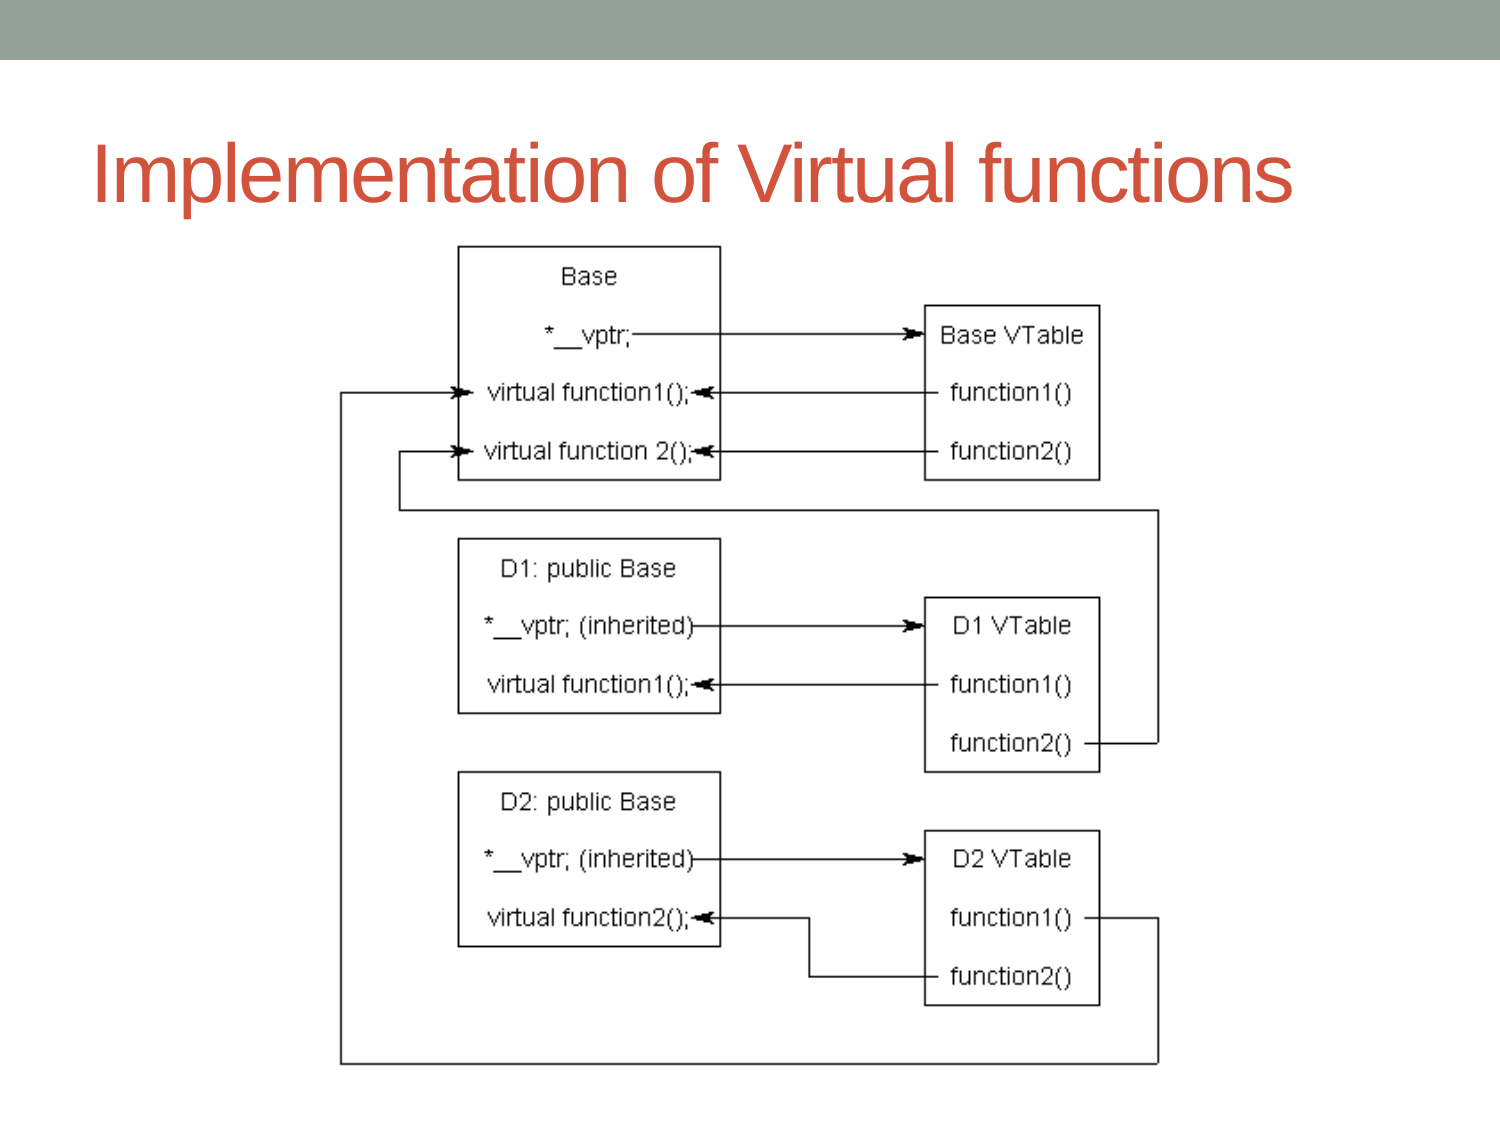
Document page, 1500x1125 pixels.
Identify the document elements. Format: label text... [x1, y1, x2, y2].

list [312, 232, 1188, 1093]
title Implementation of Virtual functions [75, 87, 1425, 250]
